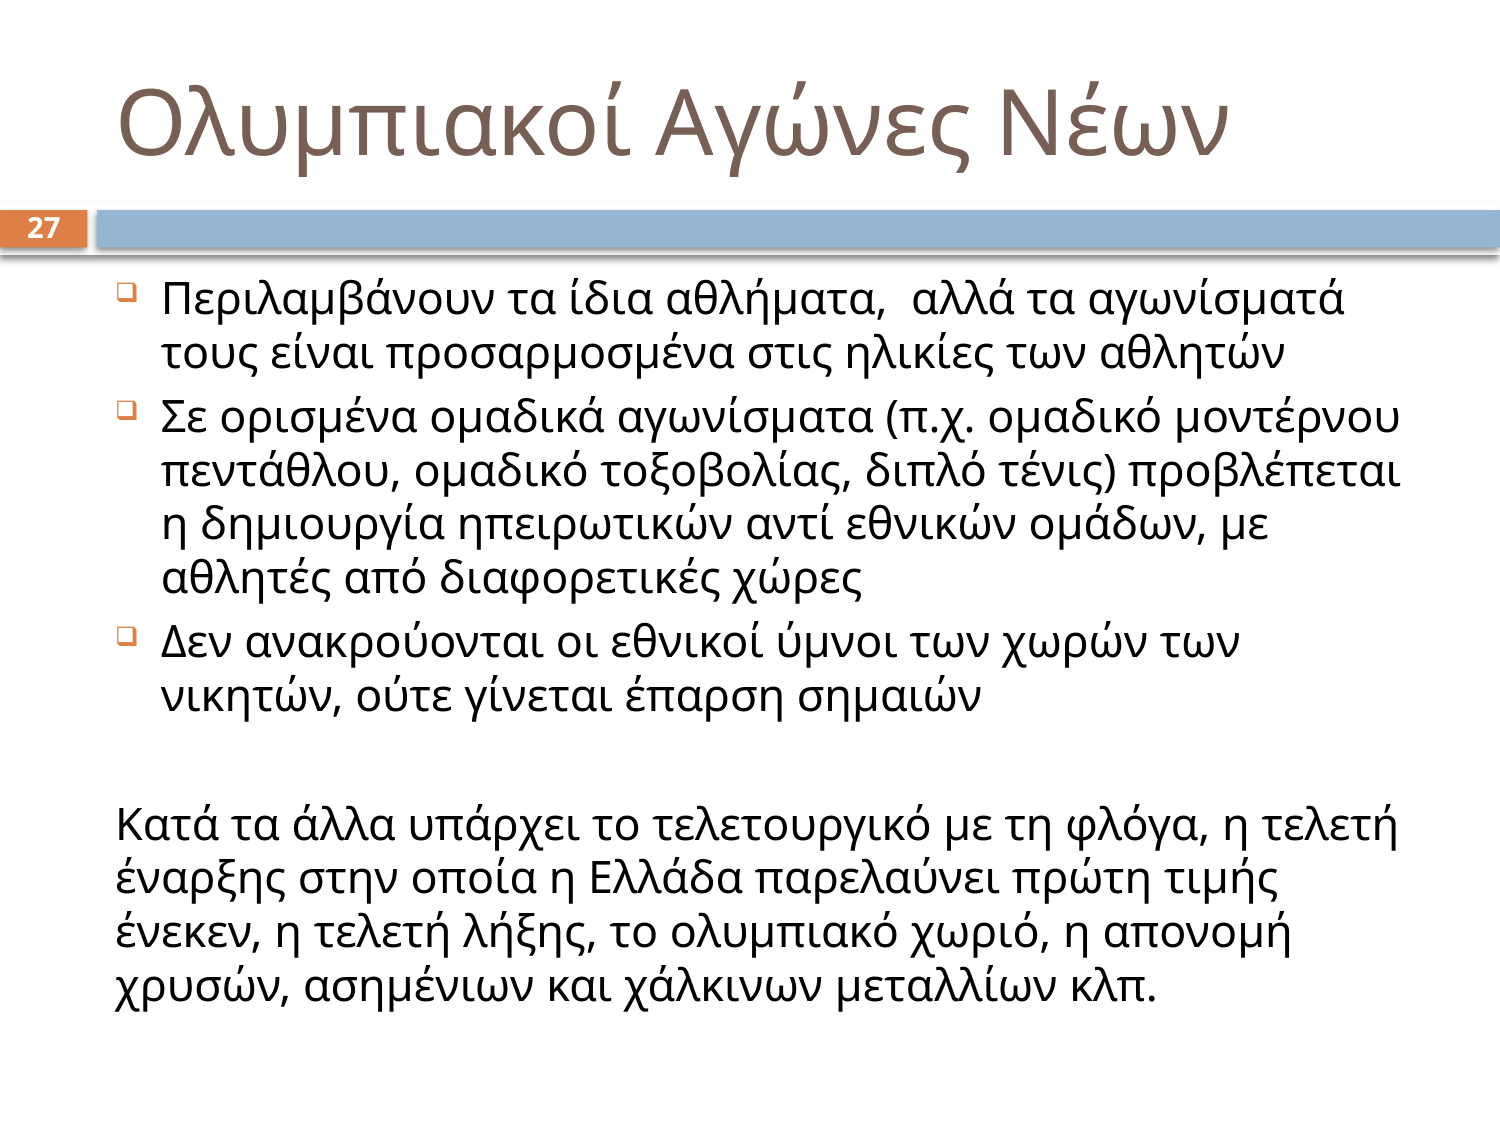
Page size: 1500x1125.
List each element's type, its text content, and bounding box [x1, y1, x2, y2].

title Ολυμπιακοί Αγώνες Νέων [100, 37, 1438, 200]
list Περιλαμβάνουν τα ίδια αθλήματα, αλλά τα αγωνίσματά τους είναι προσαρμοσμένα στις ηλικίες των αθλητών Σε ορισμένα ομαδικά αγωνίσματα (π.χ. ομαδικό μοντέρνου πεντάθλου, ομαδικό τοξοβολίας, διπλό τένις) προβλέπεται η δημιουργία ηπειρωτικών αντί εθνικών ομάδων, με αθλητές από διαφορετικές χώρες Δεν ανακρούονται οι εθνικοί ύμνοι των χωρών των νικητών, ούτε γίνεται έπαρση σημαιών Κατά τα άλλα υπάρχει το τελετουργικό με τη φλόγα, η τελετή έναρξης στην οποία η Ελλάδα παρελαύνει πρώτη τιμής ένεκεν, η τελετή λήξης, το ολυμπιακό χωριό, η απονομή χρυσών, ασημένιων και χάλκινων μεταλλίων κλπ. [100, 262, 1438, 1035]
slide_number 27 [0, 208, 88, 249]
